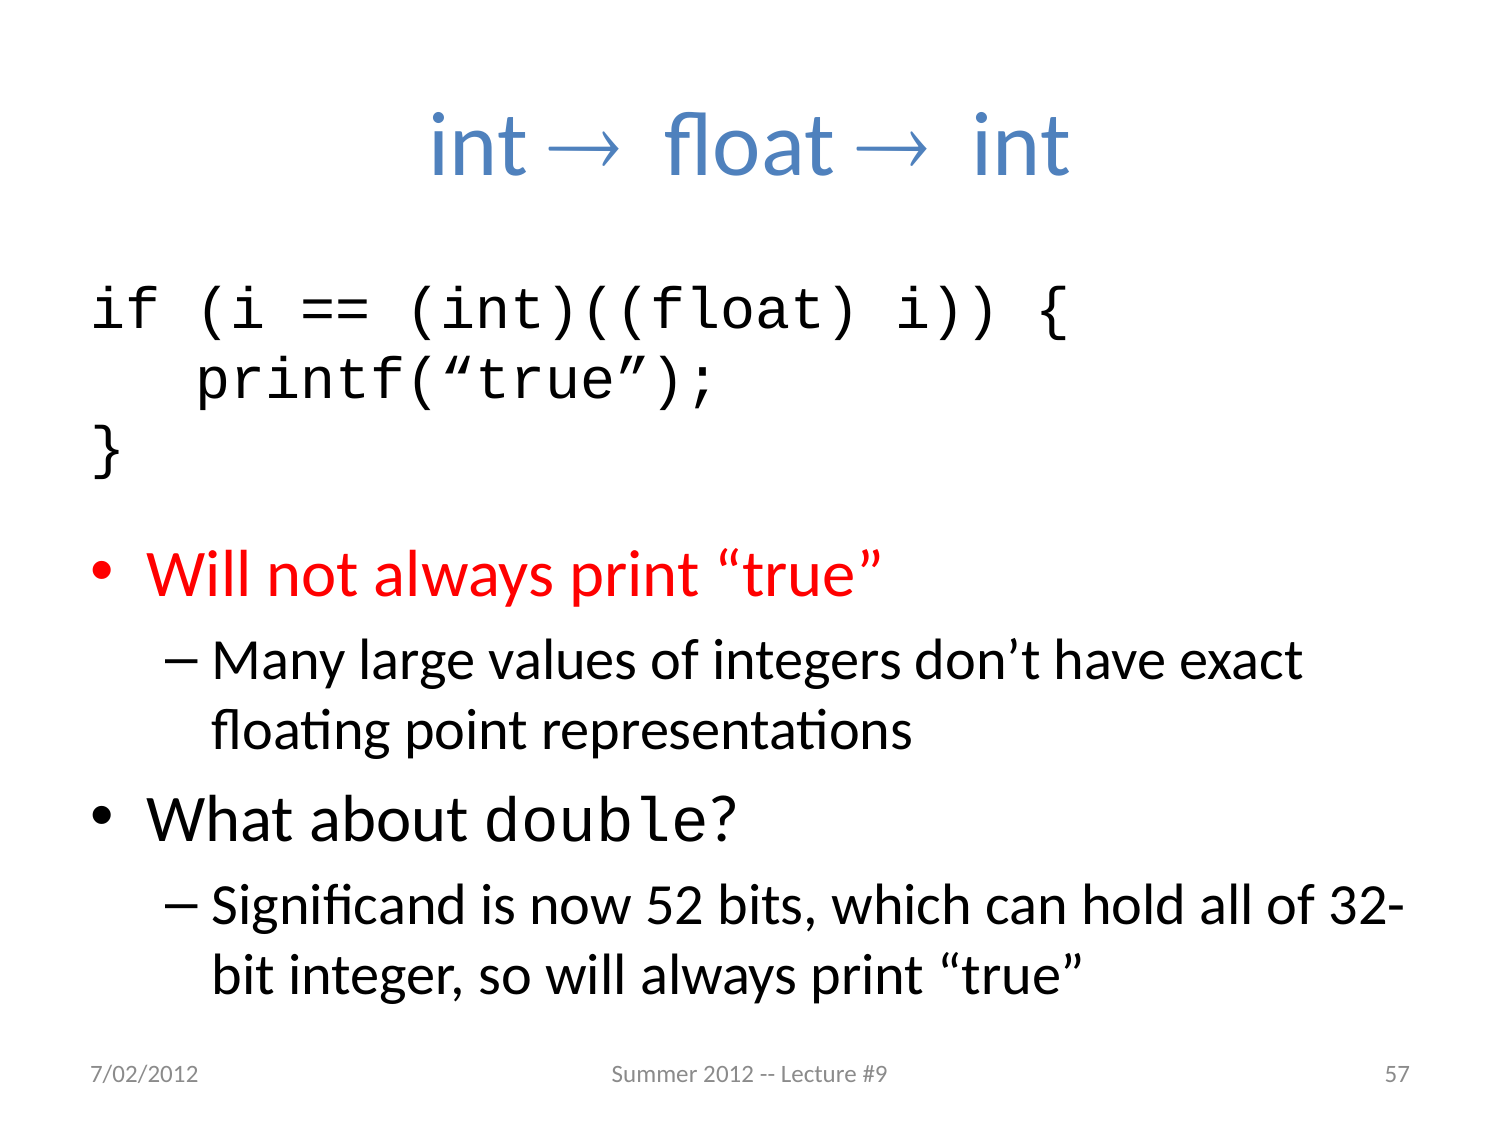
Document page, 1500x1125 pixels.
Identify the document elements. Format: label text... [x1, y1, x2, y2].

footer Summer 2012 -- Lecture #9 [512, 1042, 988, 1103]
list if (i == (int)((float) i)) { printf(“true”); } Will not always print “true” Many large values of integers don’t have exact floating point representations What about double? Significand is now 52 bits, which can hold all of 32-bit integer, so will always print “true” [75, 262, 1425, 1073]
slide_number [75, 1042, 425, 1103]
title int  float  int [75, 45, 1425, 233]
slide_number 57 [1074, 1042, 1425, 1103]
